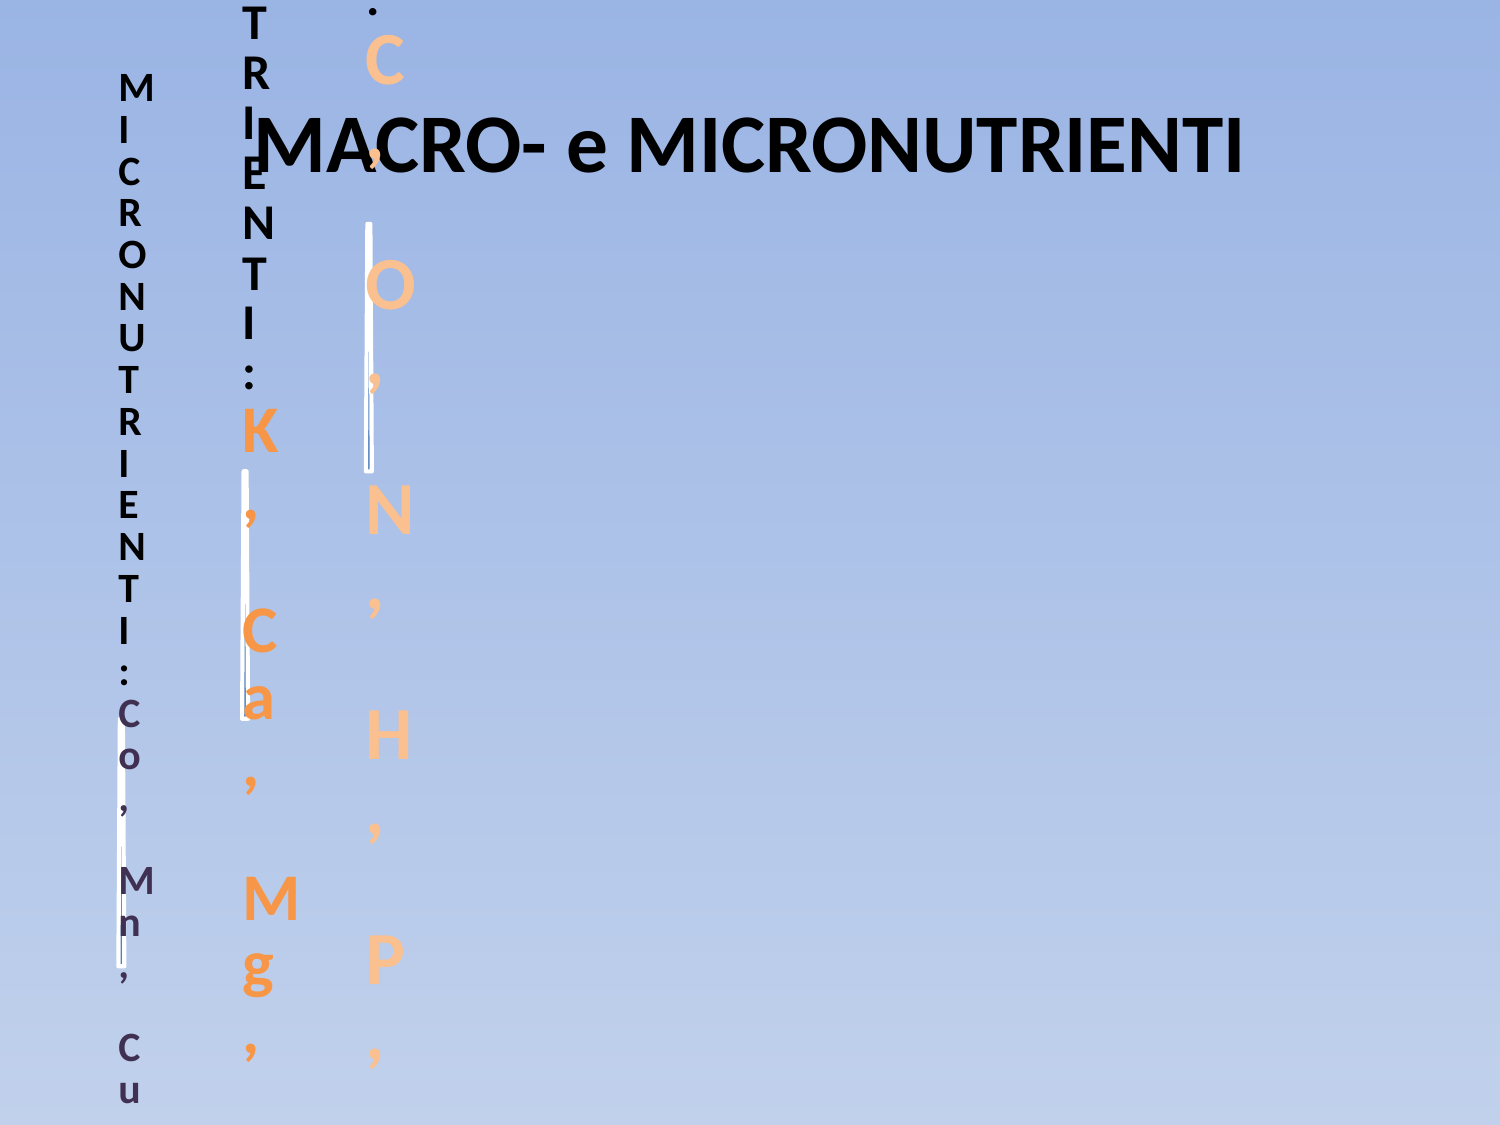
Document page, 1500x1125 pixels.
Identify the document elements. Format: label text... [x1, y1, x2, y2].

title MACRO- e MICRONUTRIENTI [75, 45, 1425, 233]
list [74, 262, 1426, 1006]
